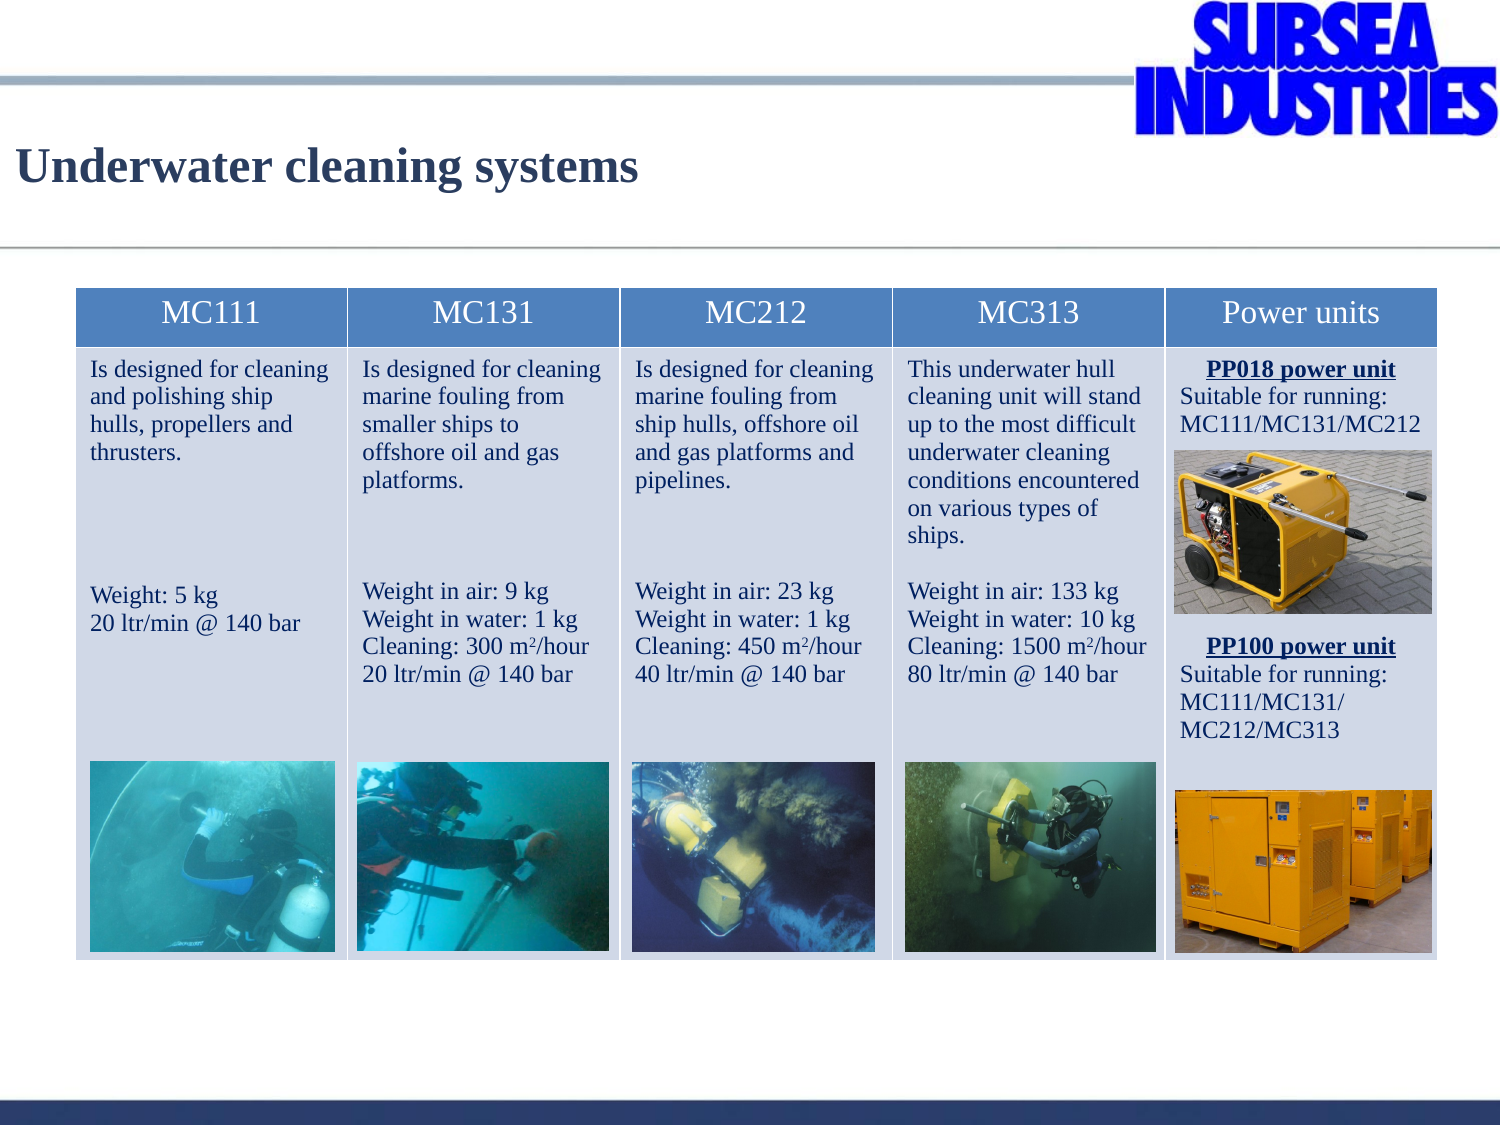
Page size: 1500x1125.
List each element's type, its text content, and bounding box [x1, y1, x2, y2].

table_cell PP018 power unit Suitable for running: MC111/MC131/MC212 PP100 power unit Suitable for running: MC111/MC131/MC212/MC313 [1166, 348, 1437, 960]
table_cell Is designed for cleaning and polishing ship hulls, propellers and thrusters. Weight: 5 kg 20 ltr/min @ 140 bar [76, 348, 347, 960]
text_box Underwater cleaning systems [0, 124, 1500, 200]
table_cell This underwater hull cleaning unit will stand up to the most difficult underwater cleaning conditions encountered on various types of ships. Weight in air: 133 kg Weight in water: 10 kg Cleaning: 1500 m2/hour 80 ltr/min @ 140 bar [893, 348, 1164, 960]
table_header MC111 [76, 288, 347, 347]
table_header MC313 [893, 288, 1164, 347]
table_header Power units [1166, 288, 1437, 347]
table_cell Is designed for cleaning marine fouling from smaller ships to offshore oil and gas platforms. Weight in air: 9 kg Weight in water: 1 kg Cleaning: 300 m2/hour 20 ltr/min @ 140 bar [348, 348, 619, 960]
picture [0, 200, 1500, 1125]
table_header MC212 [621, 288, 892, 347]
picture [0, 0, 1500, 138]
table_header MC131 [348, 288, 619, 347]
table_cell Is designed for cleaning marine fouling from ship hulls, offshore oil and gas platforms and pipelines. Weight in air: 23 kg Weight in water: 1 kg Cleaning: 450 m2/hour 40 ltr/min @ 140 bar [621, 348, 892, 960]
